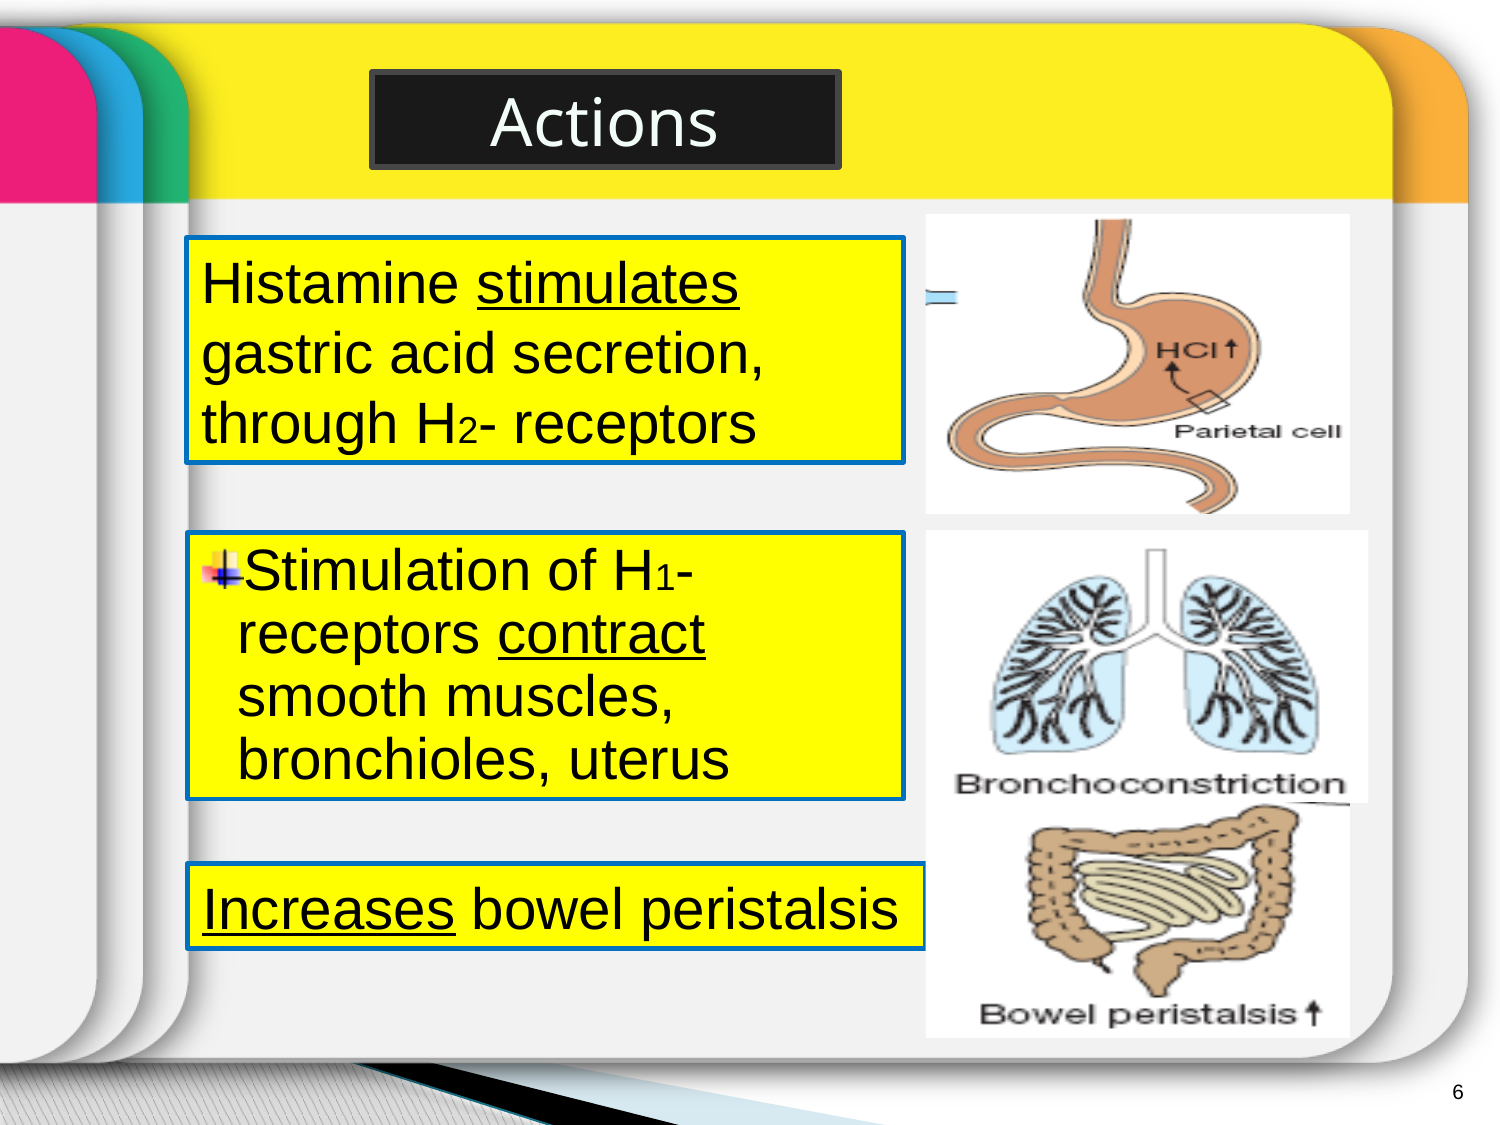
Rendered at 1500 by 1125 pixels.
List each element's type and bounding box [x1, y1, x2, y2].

picture [0, 0, 1500, 1125]
list [925, 213, 1351, 514]
